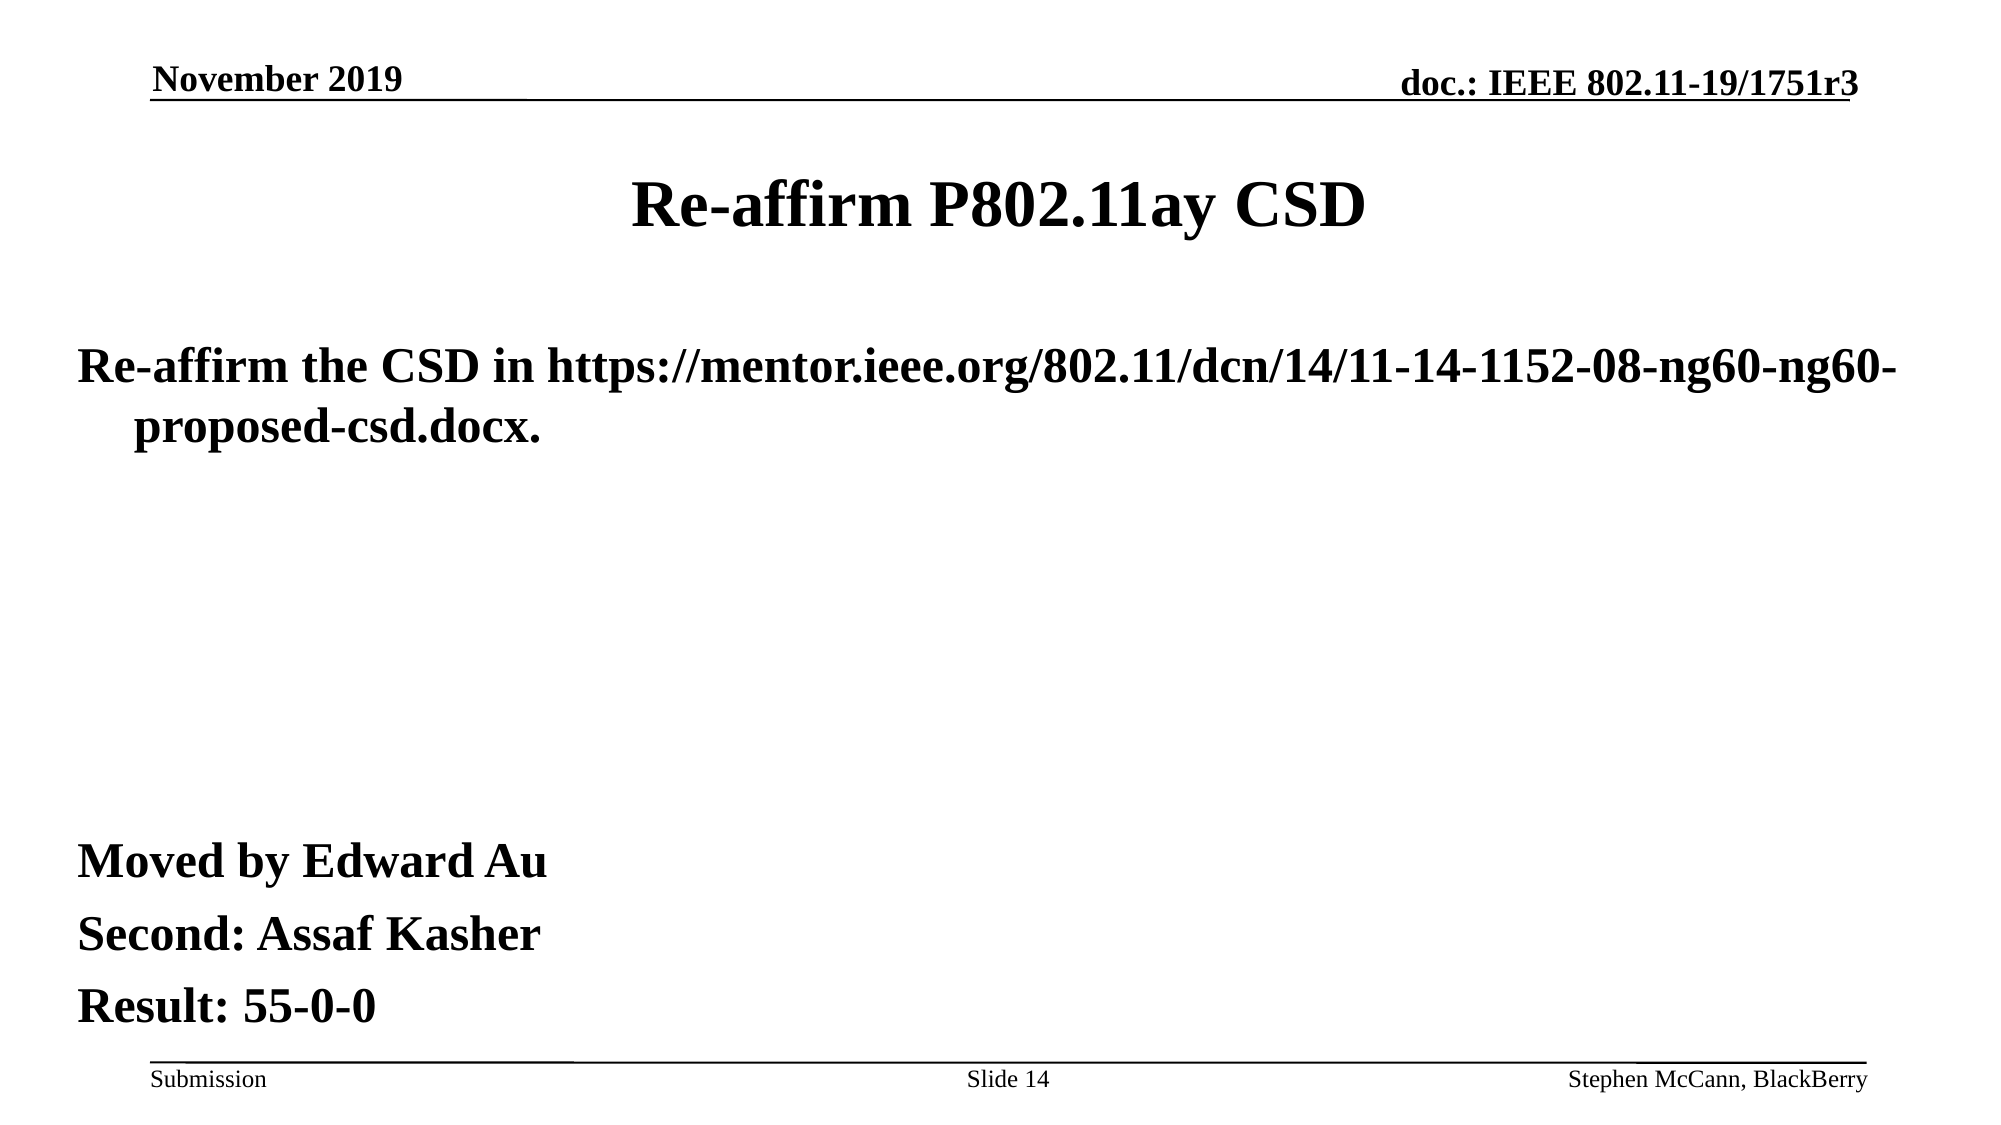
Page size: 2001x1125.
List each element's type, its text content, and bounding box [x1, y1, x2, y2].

list Re-affirm the CSD in https://mentor.ieee.org/802.11/dcn/14/11-14-1152-08-ng60-ng60-proposed-csd.docx. Moved by Edward Au Second: Assaf Kasher Result: 55-0-0 [62, 324, 1976, 1063]
footer Stephen McCann, BlackBerry [1171, 1061, 1869, 1093]
title Re-affirm P802.11ay CSD [149, 112, 1850, 288]
slide_number Slide 14 [950, 1061, 1067, 1123]
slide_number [152, 54, 563, 100]
